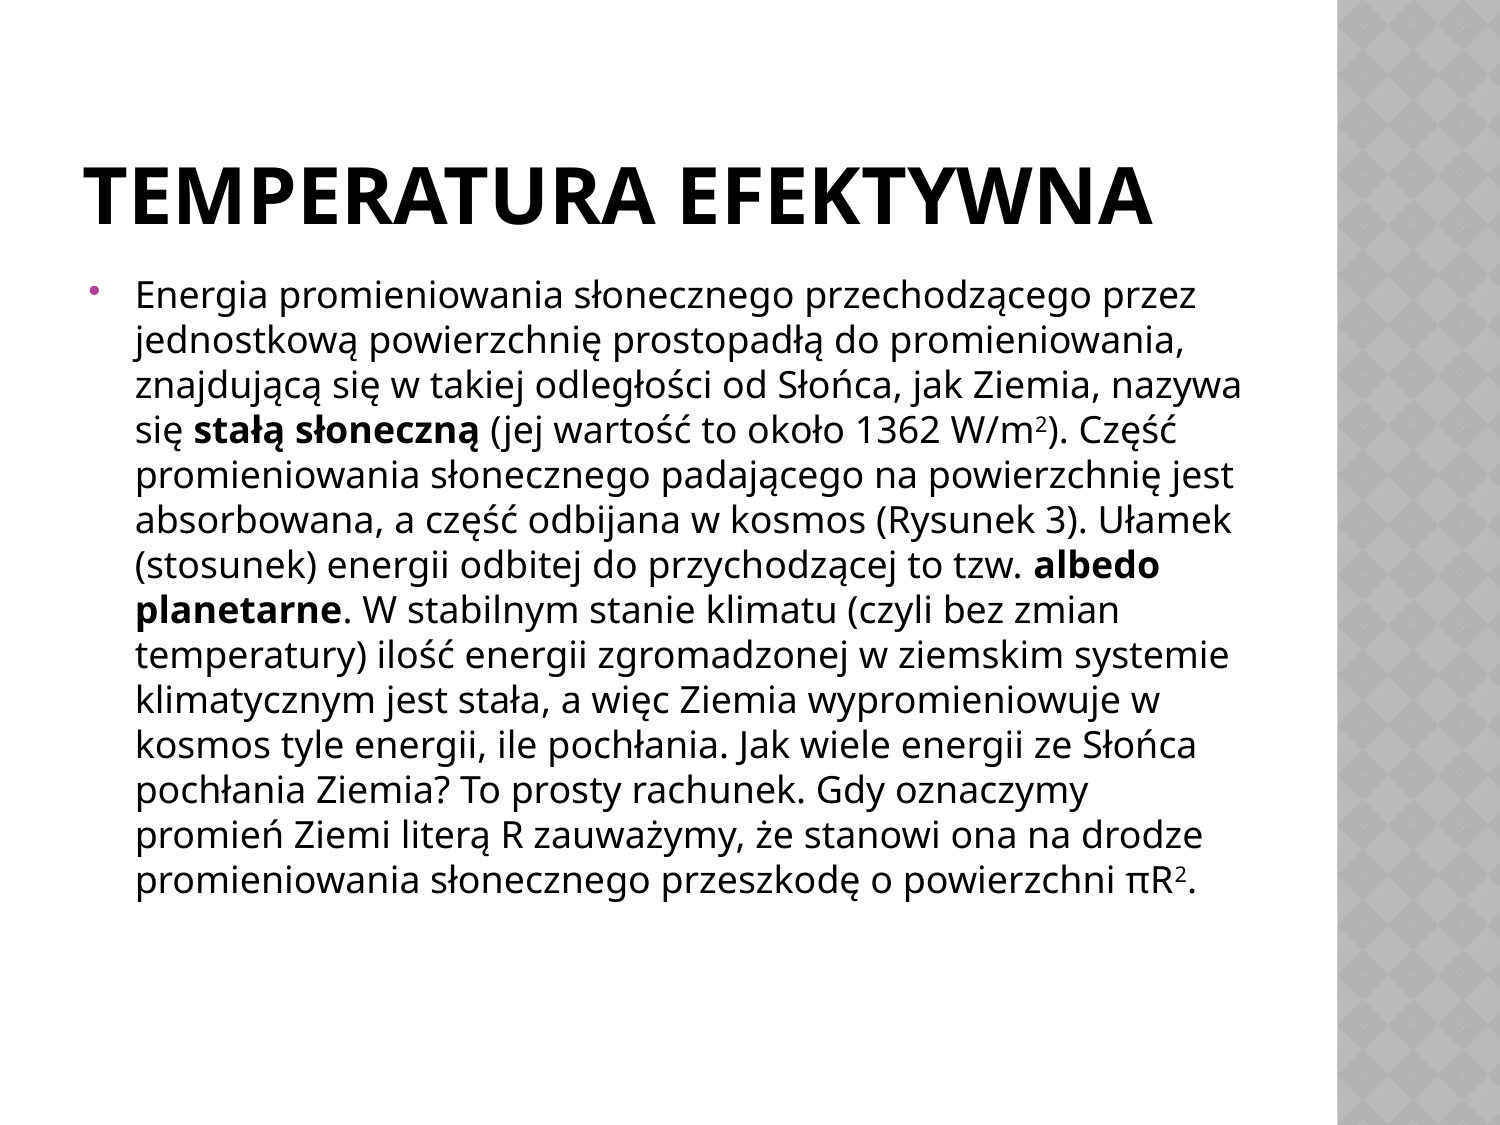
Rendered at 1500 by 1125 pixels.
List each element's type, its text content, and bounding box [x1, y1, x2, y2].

list Energia promieniowania słonecznego przechodzącego przez jednostkową powierzchnię prostopadłą do promieniowania, znajdującą się w takiej odległości od Słońca, jak Ziemia, nazywa się stałą słoneczną (jej wartość to około 1362 W/m2). Część promieniowania słonecznego padającego na powierzchnię jest absorbowana, a część odbijana w kosmos (Rysunek 3). Ułamek (stosunek) energii odbitej do przychodzącej to tzw. albedo planetarne. W stabilnym stanie klimatu (czyli bez zmian temperatury) ilość energii zgromadzonej w ziemskim systemie klimatycznym jest stała, a więc Ziemia wypromieniowuje w kosmos tyle energii, ile pochłania. Jak wiele energii ze Słońca pochłania Ziemia? To prosty rachunek. Gdy oznaczymy promień Ziemi literą R zauważymy, że stanowi ona na drodze promieniowania słonecznego przeszkodę o powierzchni πR2. [75, 264, 1263, 1059]
title Temperatura efektywna [75, 52, 1263, 240]
